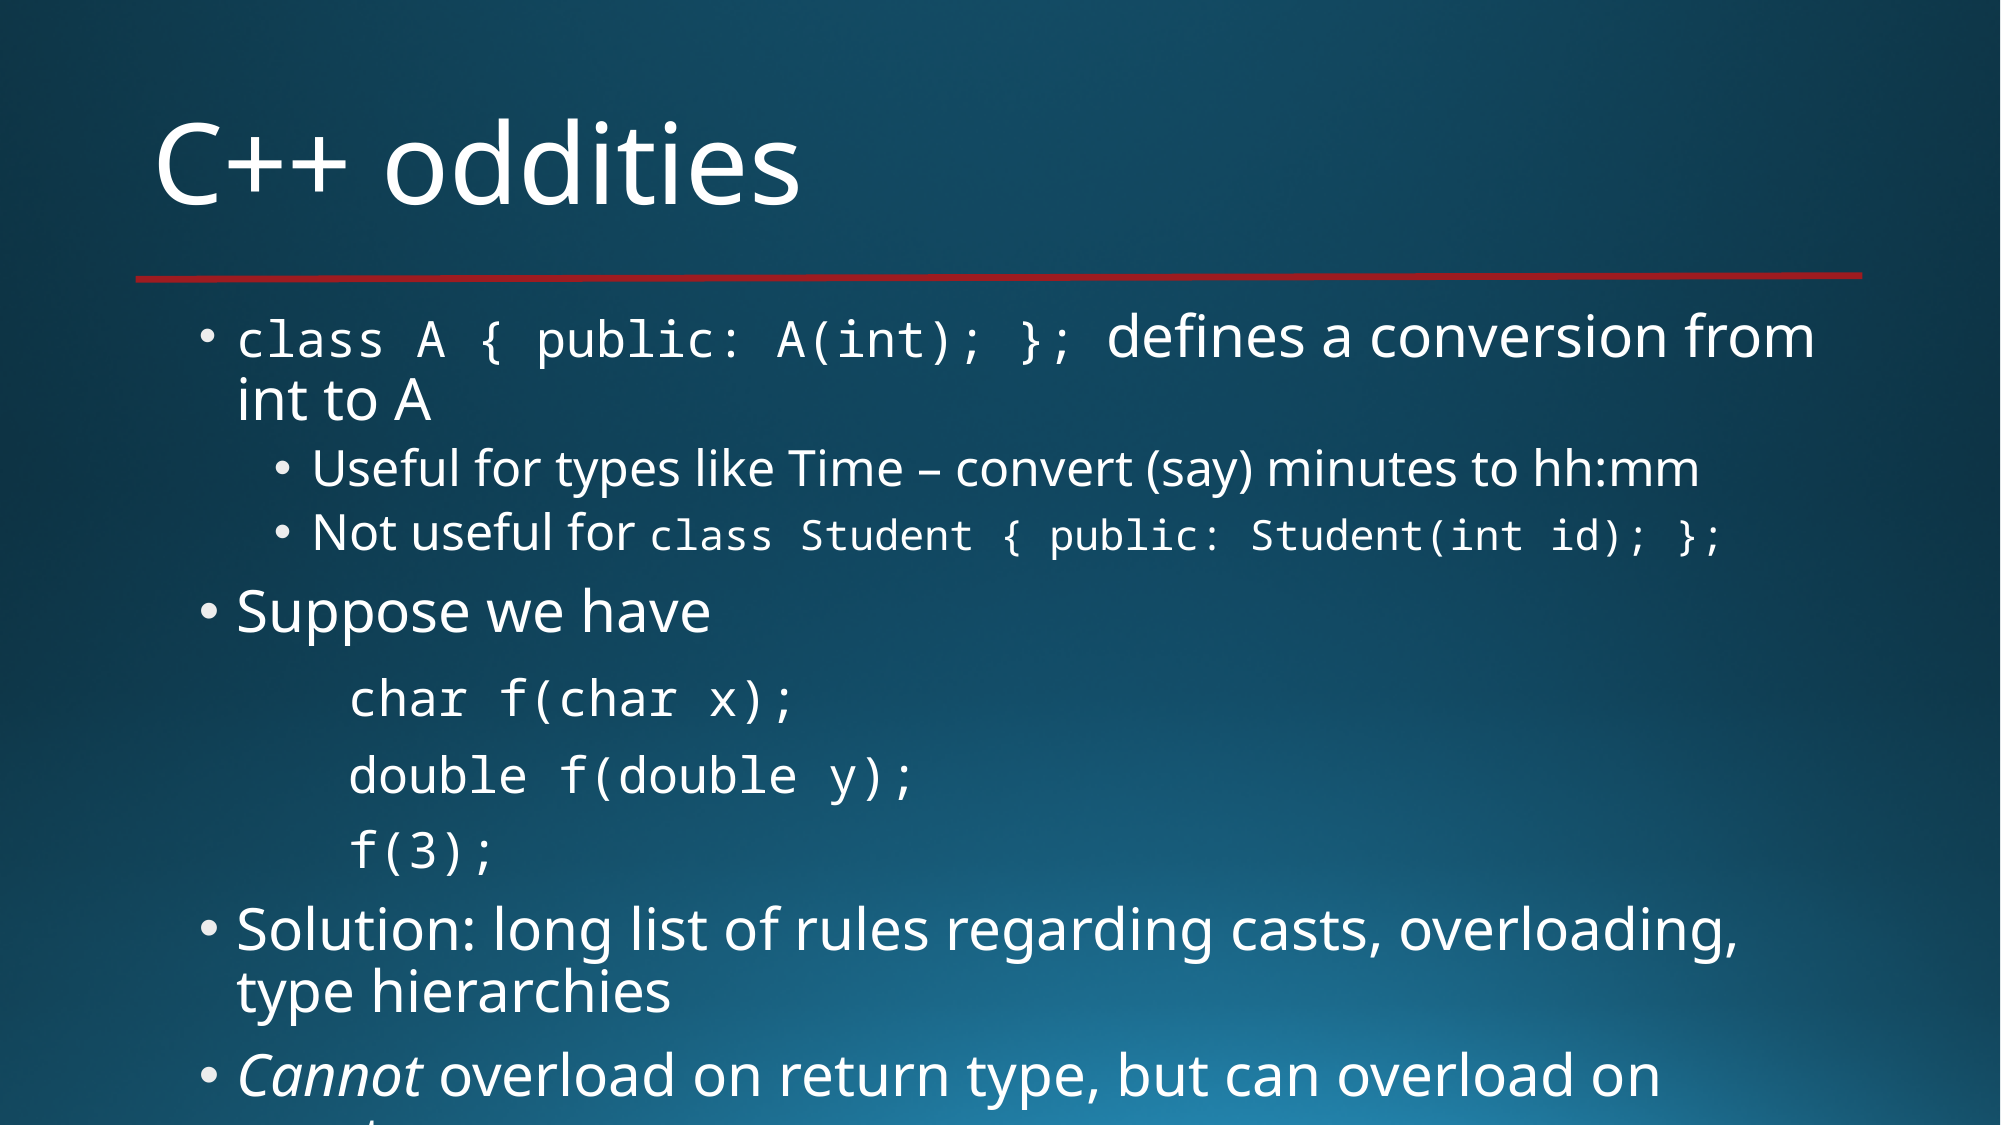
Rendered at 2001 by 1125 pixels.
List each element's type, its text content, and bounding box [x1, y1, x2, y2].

list class A { public: A(int); }; defines a conversion from int to A Useful for types like Time – convert (say) minutes to hh:mm Not useful for class Student { public: Student(int id); }; Suppose we have char f(char x); double f(double y); f(3); Solution: long list of rules regarding casts, overloading, type hierarchies Cannot overload on return type, but can overload on constness [183, 299, 1863, 1097]
title C++ oddities [137, 59, 1863, 278]
picture [0, 0, 2001, 1125]
